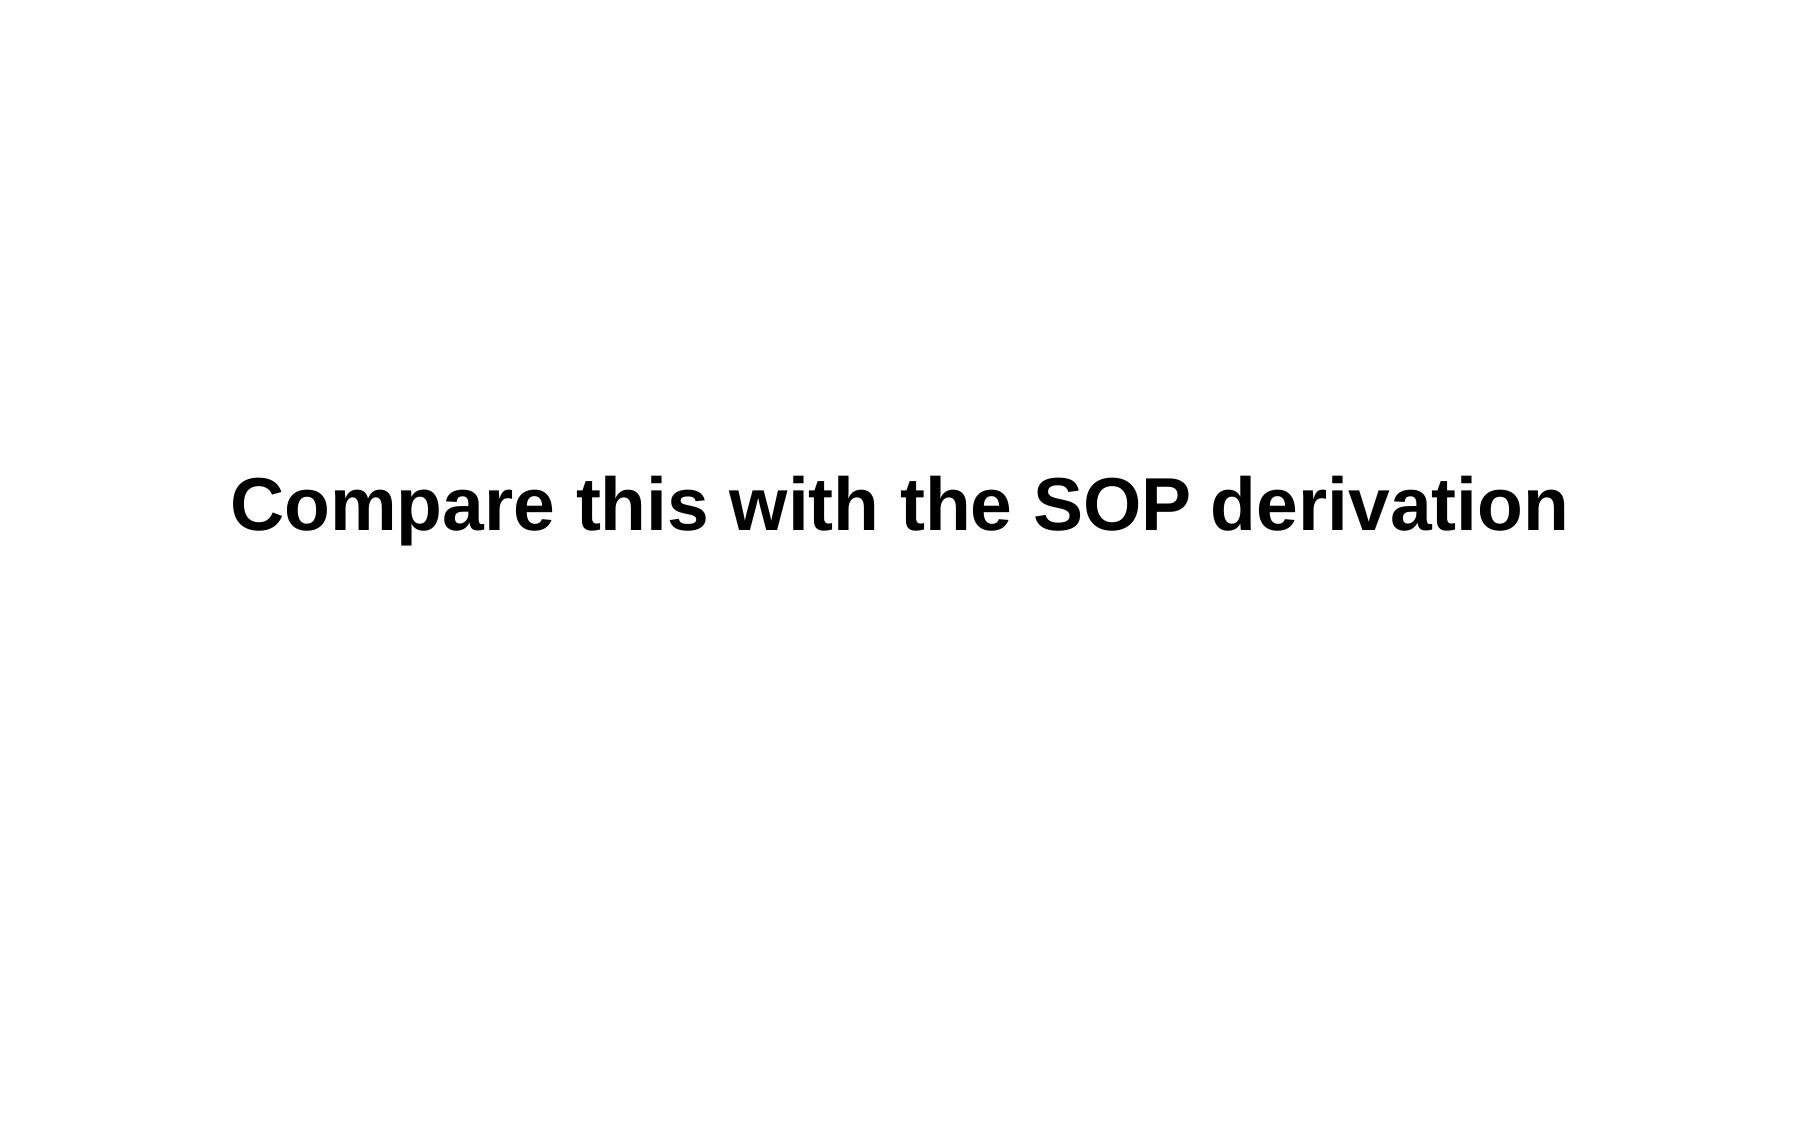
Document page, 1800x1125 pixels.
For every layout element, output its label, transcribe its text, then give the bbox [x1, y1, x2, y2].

title Compare this with the SOP derivation [150, 399, 1650, 600]
